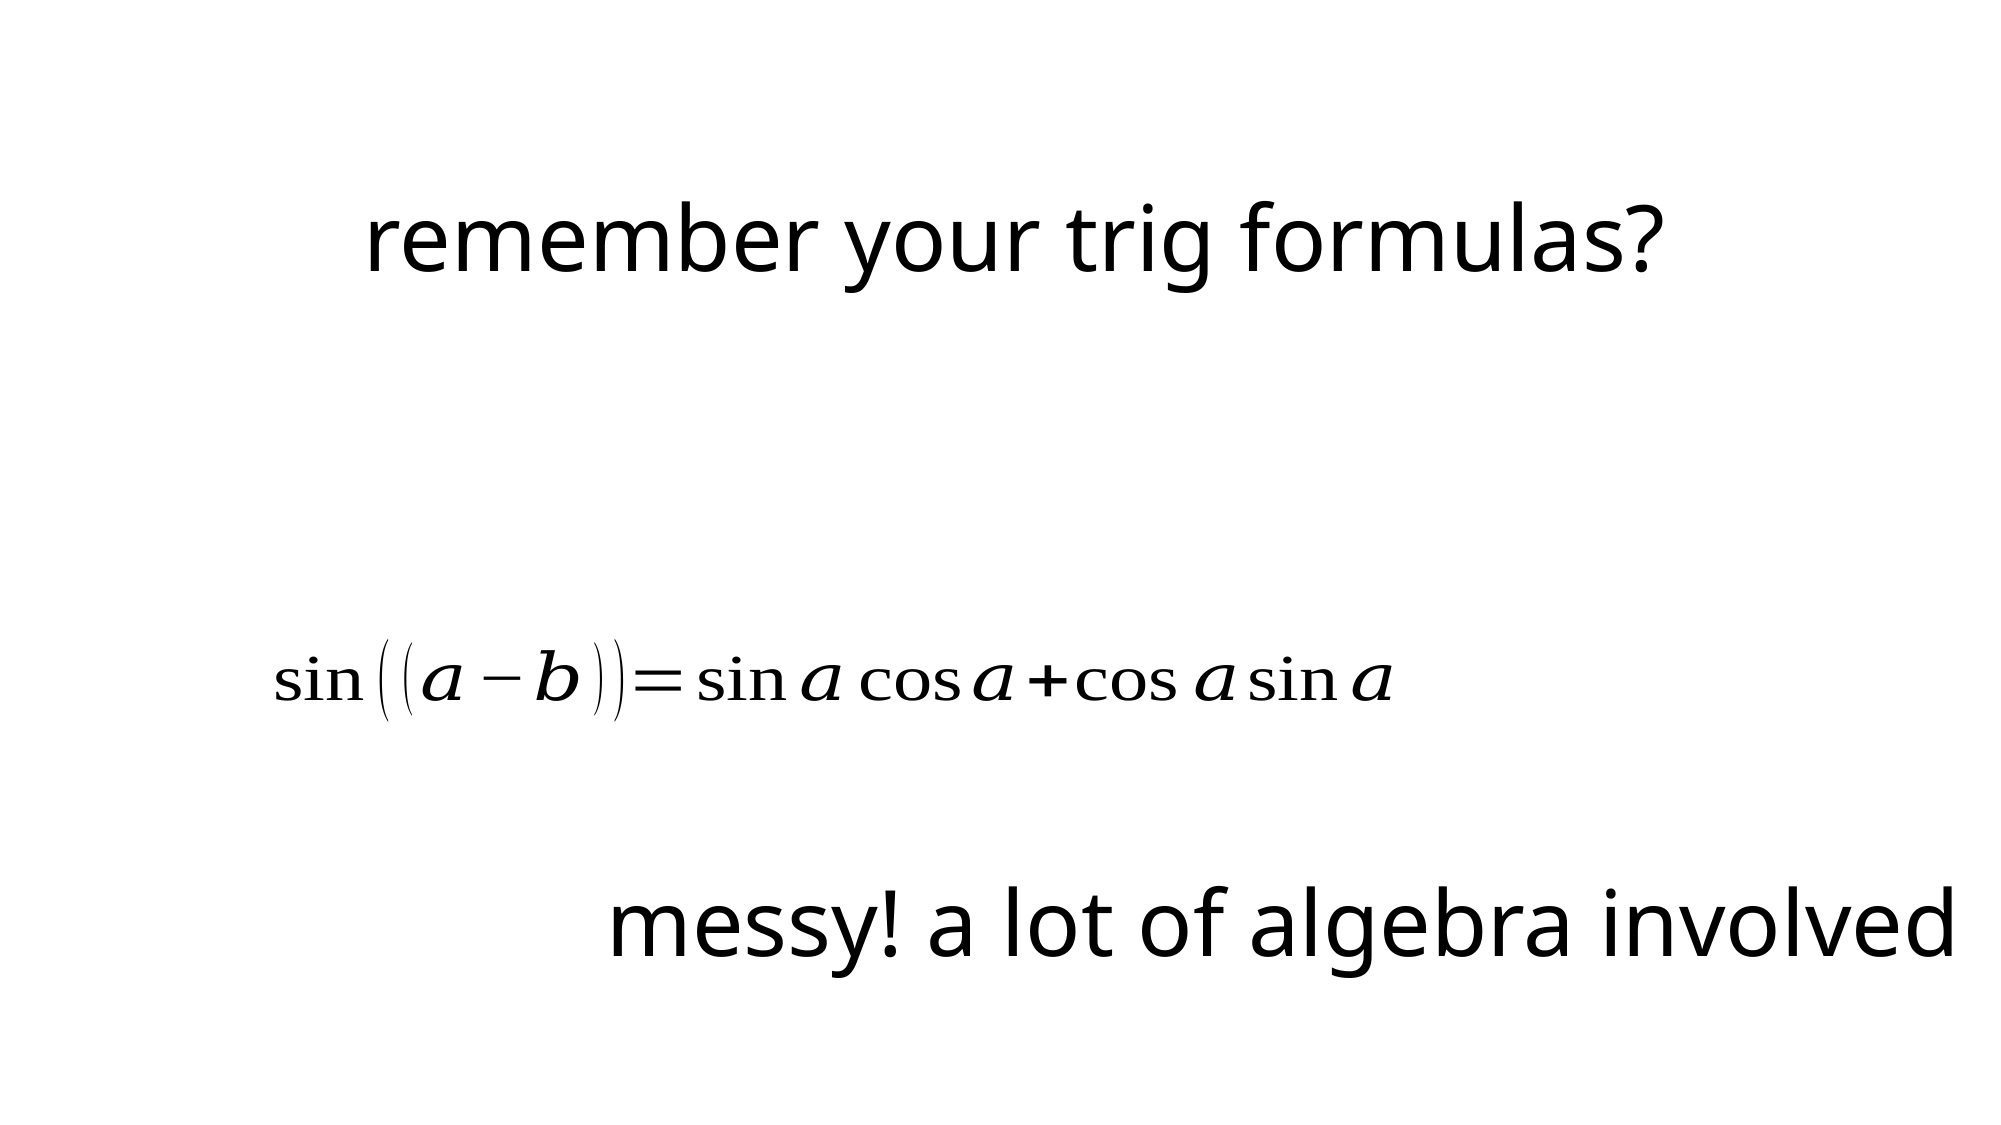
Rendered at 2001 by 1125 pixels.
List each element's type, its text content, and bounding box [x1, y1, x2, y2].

title remember your trig formulas? [153, 133, 1879, 351]
text_box messy! a lot of algebra involved [421, 817, 2000, 1036]
